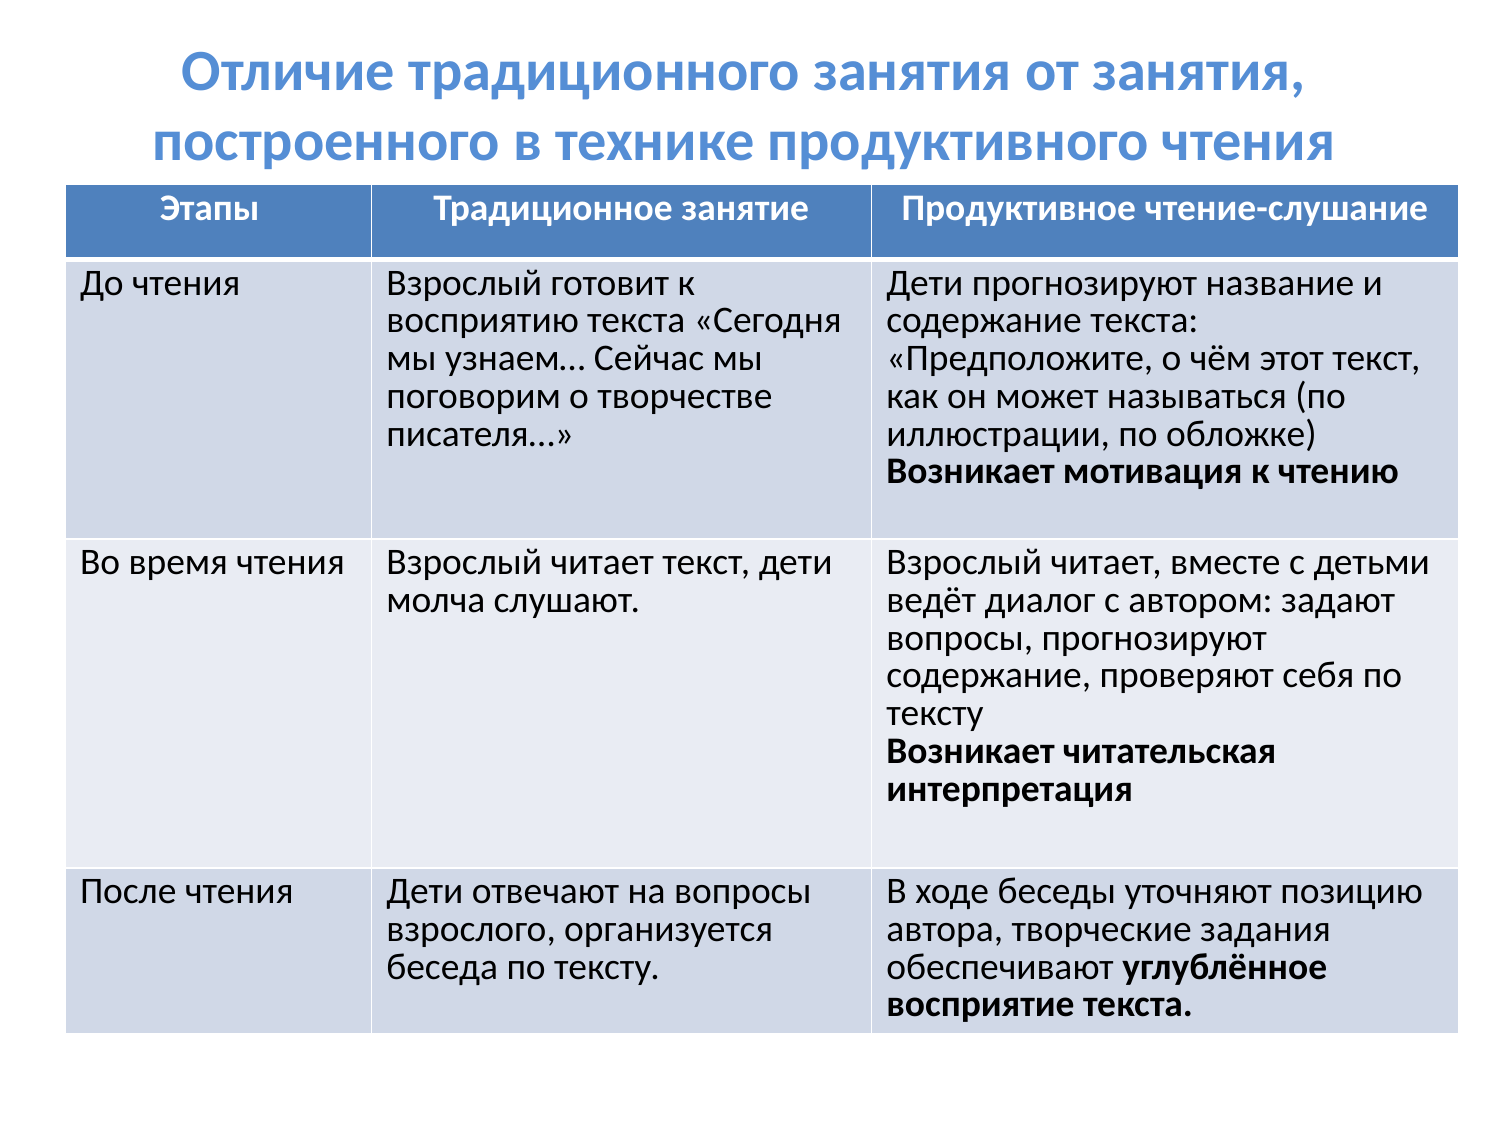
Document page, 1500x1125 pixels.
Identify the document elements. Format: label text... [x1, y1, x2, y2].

table_cell В ходе беседы уточняют позицию автора, творческие задания обеспечивают углублённое восприятие текста. [872, 869, 1458, 1033]
table_header Традиционное занятие [372, 185, 871, 257]
table_cell Во время чтения [66, 540, 371, 867]
table_header Продуктивное чтение-слушание [872, 185, 1458, 257]
table_header Этапы [66, 185, 371, 257]
table_cell Взрослый читает текст, дети молча слушают. [372, 540, 871, 867]
table_cell Дети прогнозируют название и содержание текста: «Предположите, о чём этот текст, как он может называться (по иллюстрации, по обложке) Возникает мотивация к чтению [872, 262, 1458, 538]
table_cell До чтения [66, 262, 371, 538]
table_cell Дети отвечают на вопросы взрослого, организуется беседа по тексту. [372, 869, 871, 1033]
table_cell Взрослый читает, вместе с детьми ведёт диалог с автором: задают вопросы, прогнозируют содержание, проверяют себя по тексту Возникает читательская интерпретация [872, 540, 1458, 867]
table_cell После чтения [66, 869, 371, 1033]
table_cell Взрослый готовит к восприятию текста «Сегодня мы узнаем… Сейчас мы поговорим о творчестве писателя…» [372, 262, 871, 538]
title Отличие традиционного занятия от занятия, построенного в технике продуктивного чтения [53, 19, 1436, 185]
